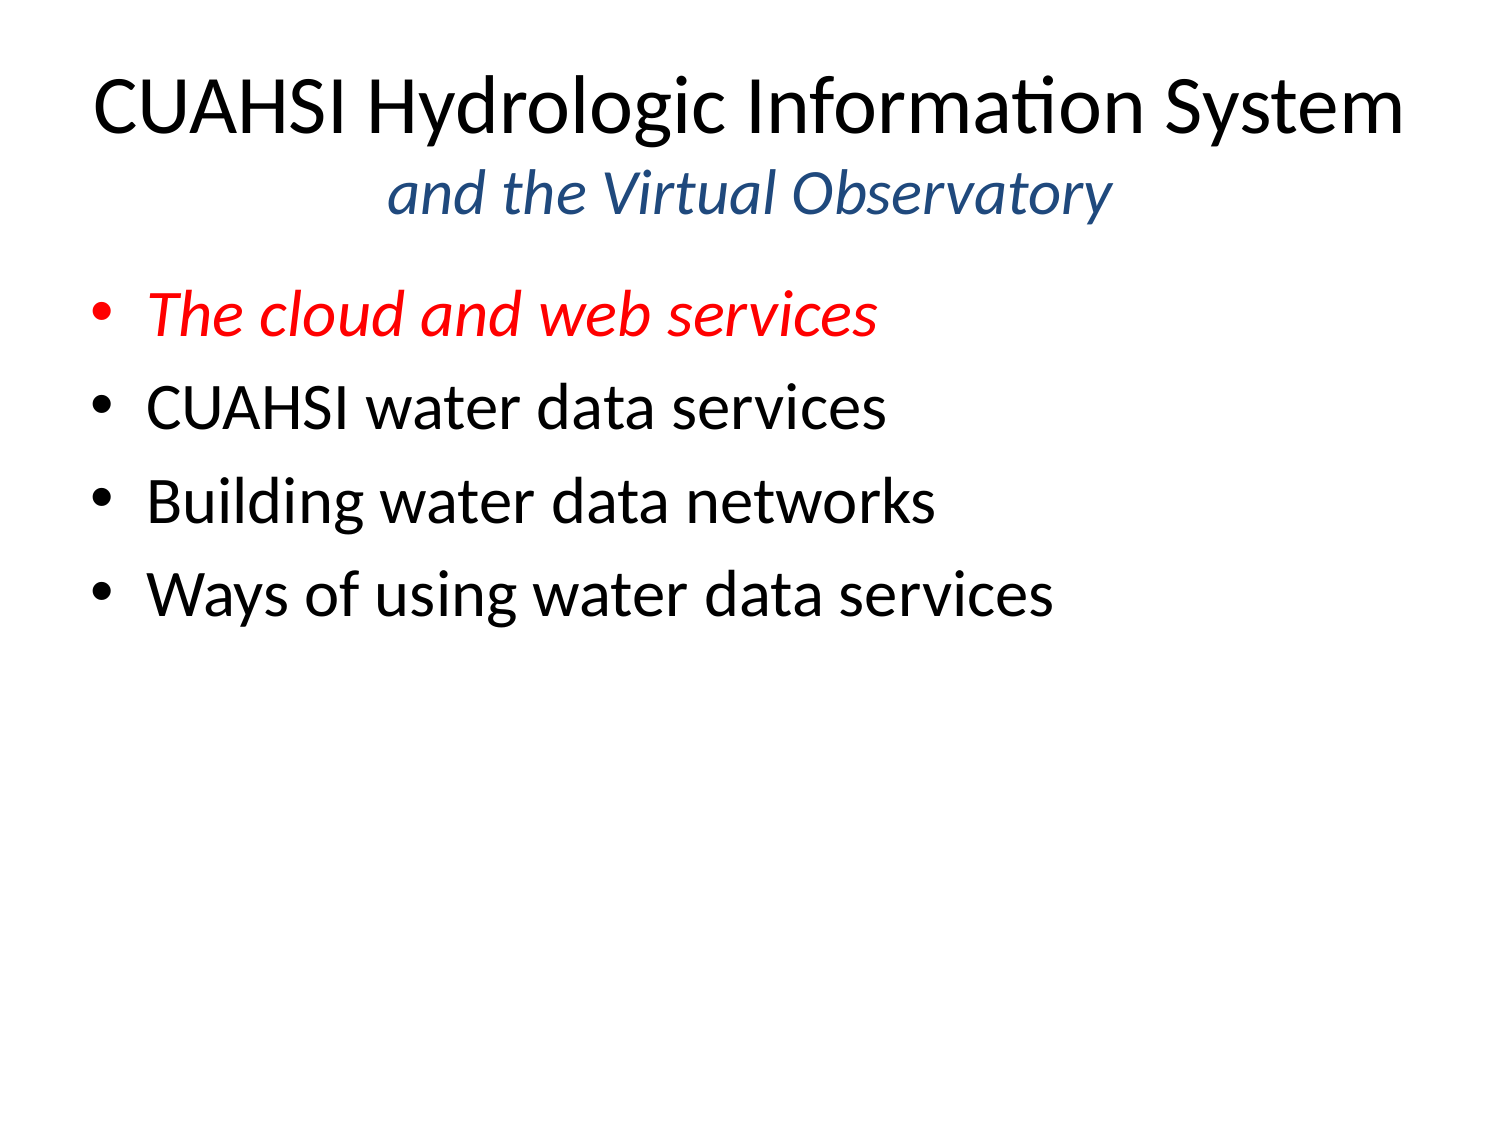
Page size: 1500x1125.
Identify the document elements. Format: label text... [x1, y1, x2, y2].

title CUAHSI Hydrologic Information System and the Virtual Observatory [74, 44, 1426, 233]
list The cloud and web services CUAHSI water data services Building water data networks Ways of using water data services [74, 262, 1426, 1006]
